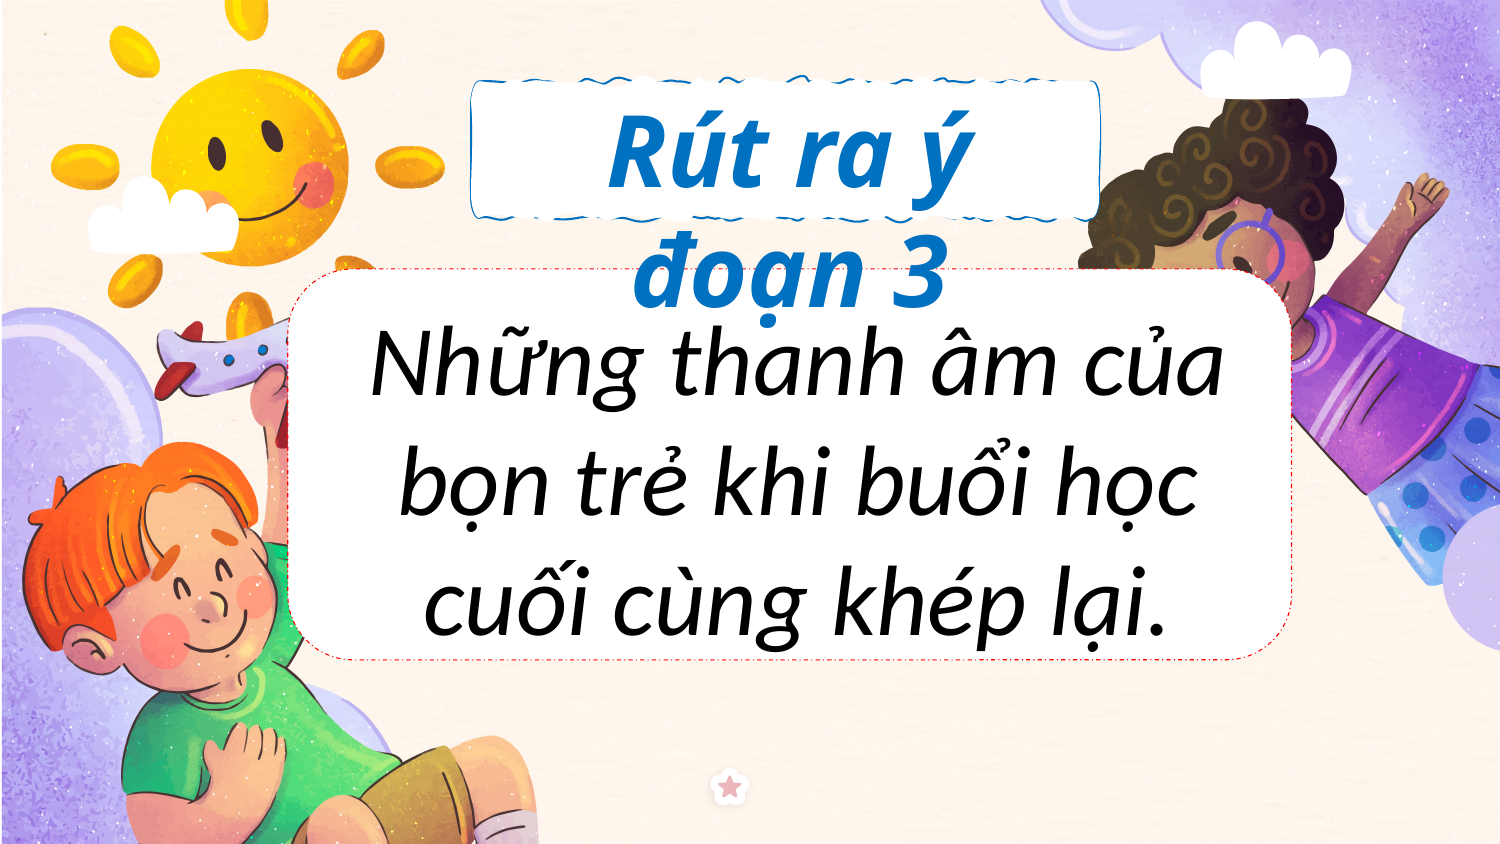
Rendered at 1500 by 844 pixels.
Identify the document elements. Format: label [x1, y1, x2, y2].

picture [1, 0, 1500, 844]
text_box [287, 268, 1292, 661]
text_box [464, 79, 1115, 219]
text_box [709, 767, 751, 806]
